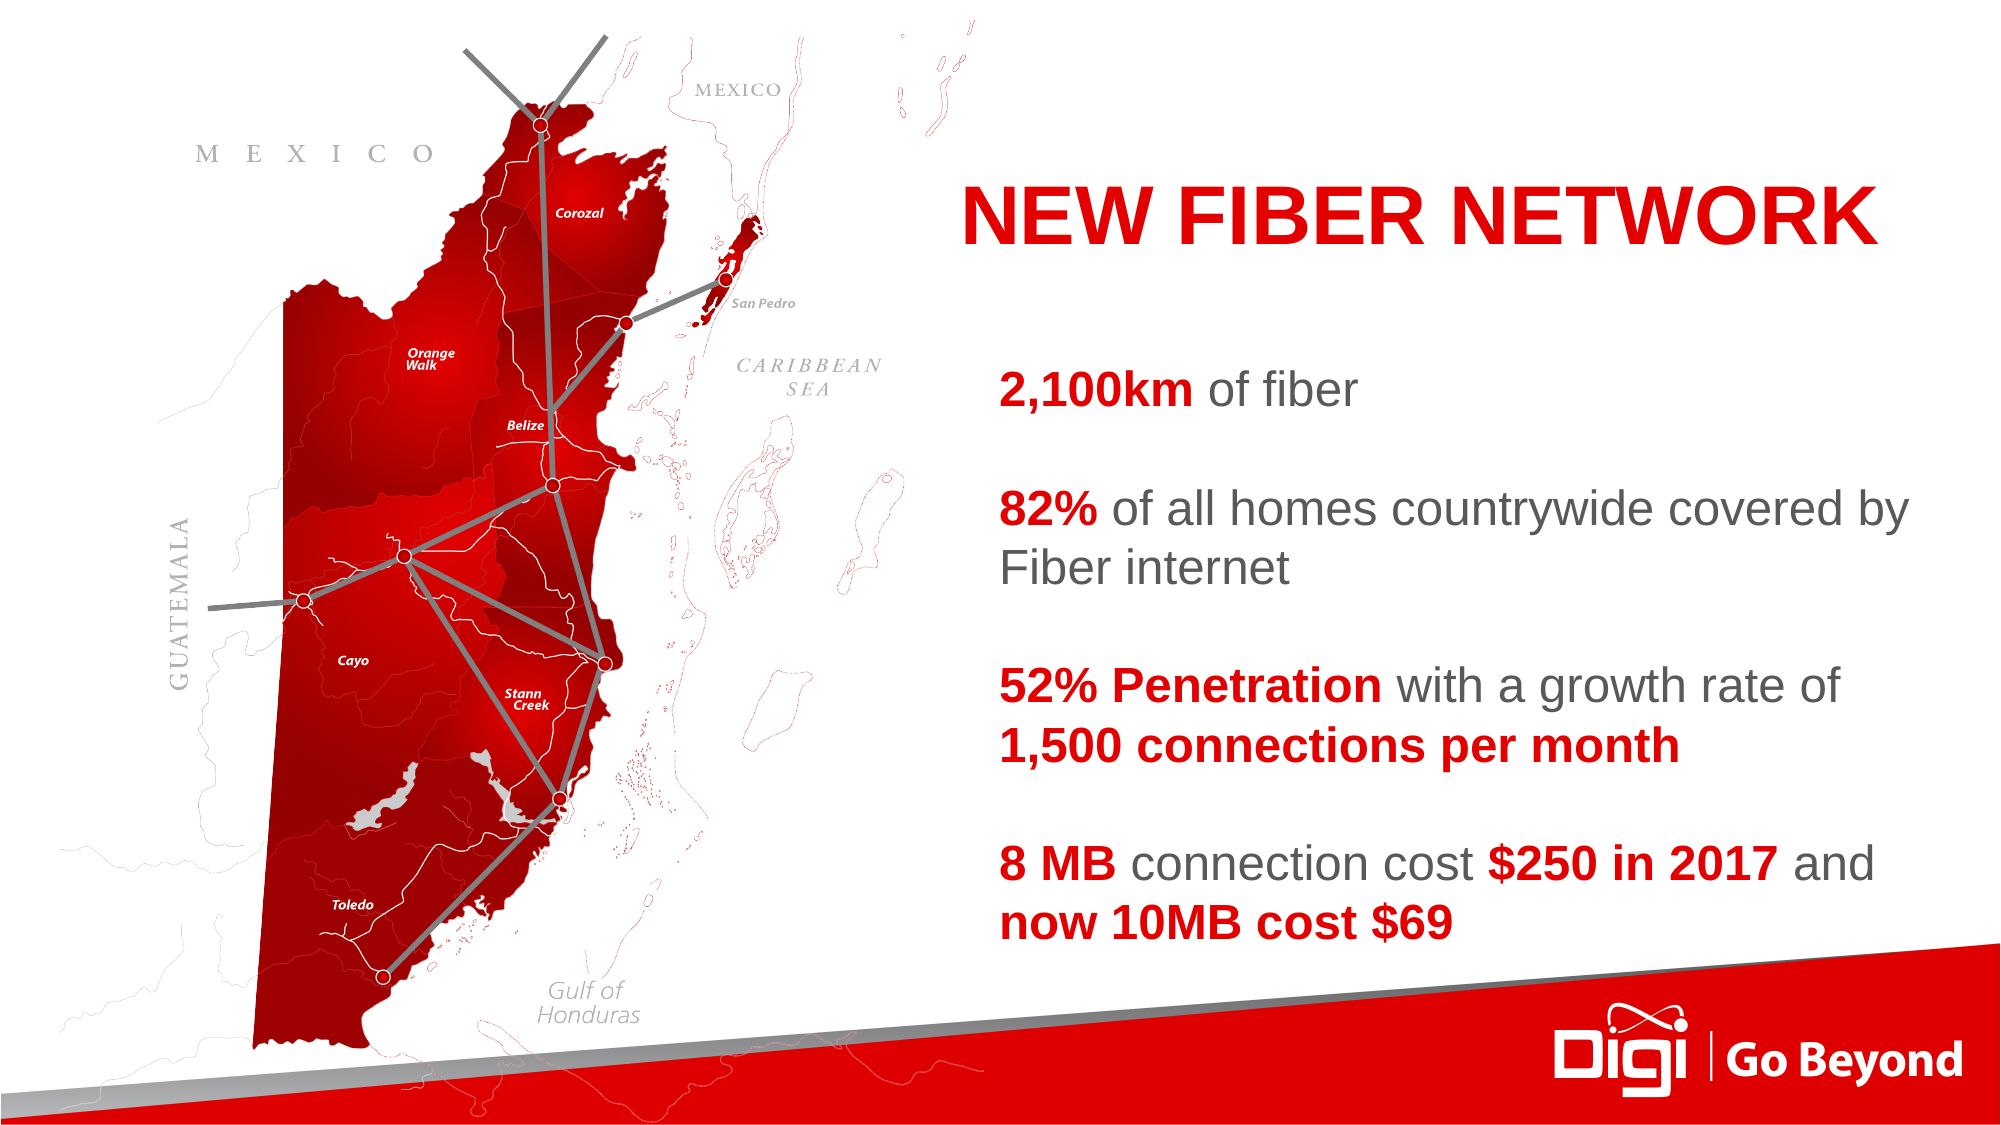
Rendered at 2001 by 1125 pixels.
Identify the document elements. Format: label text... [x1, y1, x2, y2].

text_box NEW FIBER NETWORK [984, 39, 1981, 397]
picture [0, 0, 2001, 1125]
text_box 2,100km of fiber 82% of all homes countrywide covered by Fiber internet 52% Penetration with a growth rate of 1,500 connections per month 8 MB connection cost $250 in 2017 and now 10MB cost $69 [984, 343, 1934, 958]
